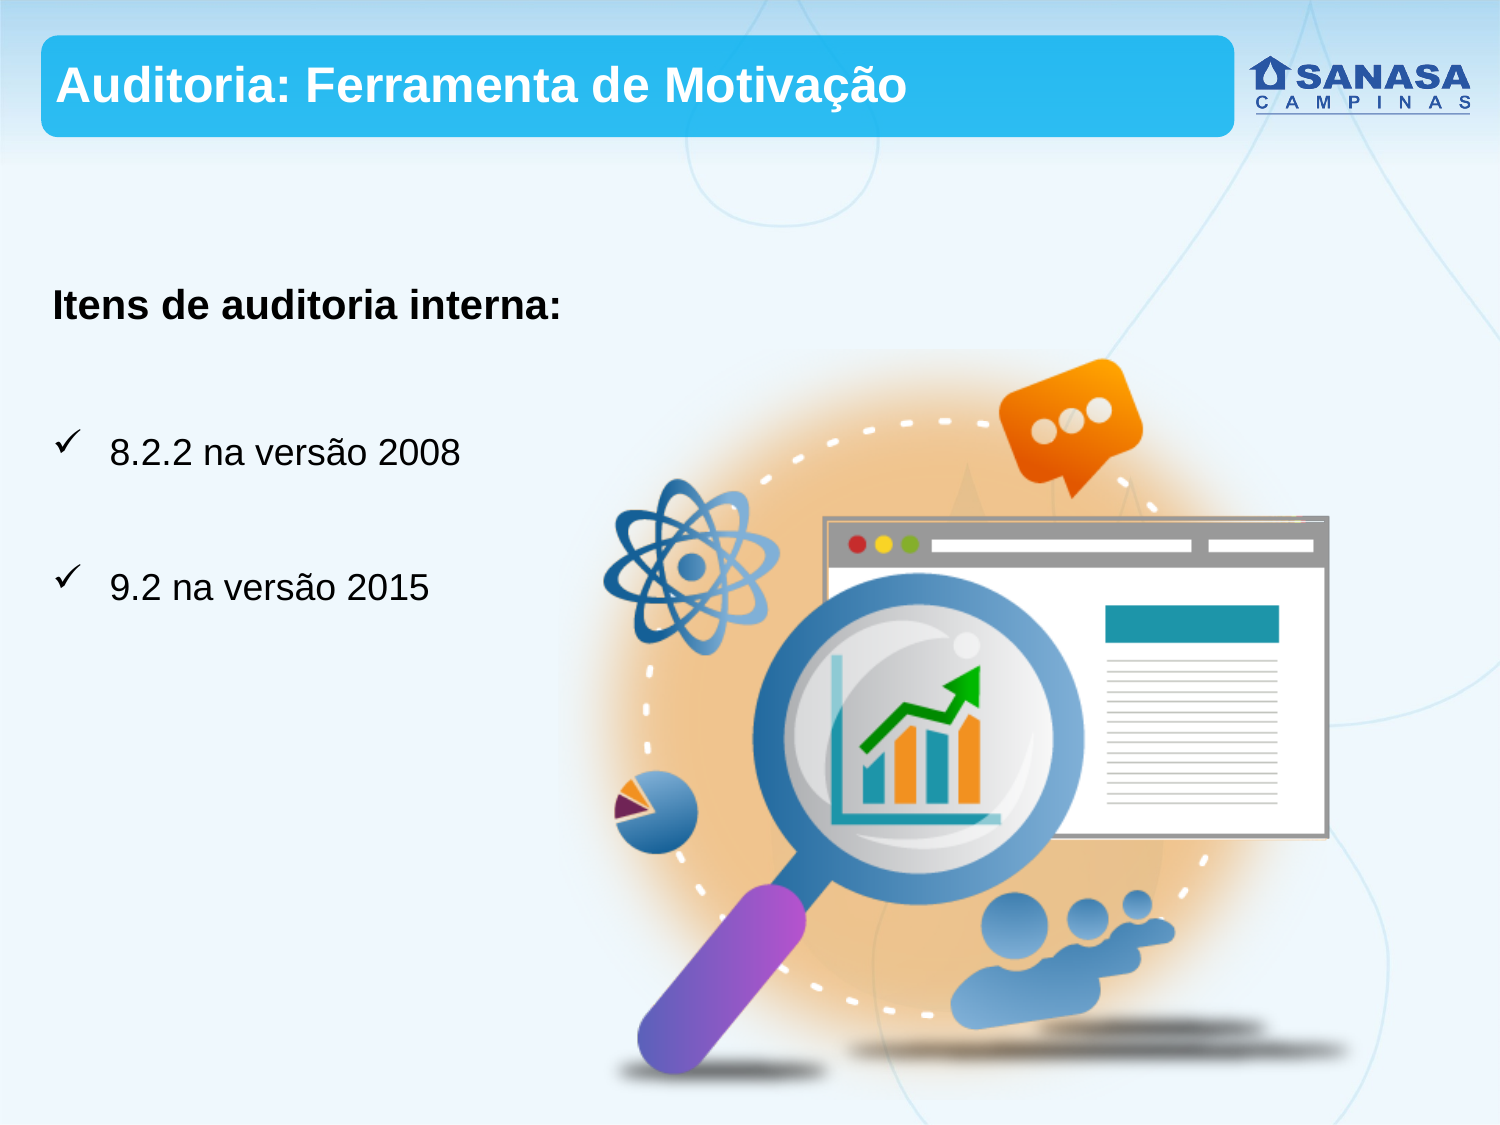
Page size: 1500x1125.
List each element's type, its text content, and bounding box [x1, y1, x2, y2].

text_box Auditoria: Ferramenta de Motivação [41, 44, 1236, 120]
text_box Itens de auditoria interna: 8.2.2 na versão 2008 9.2 na versão 2015 [37, 270, 788, 616]
picture [0, 0, 1500, 1125]
